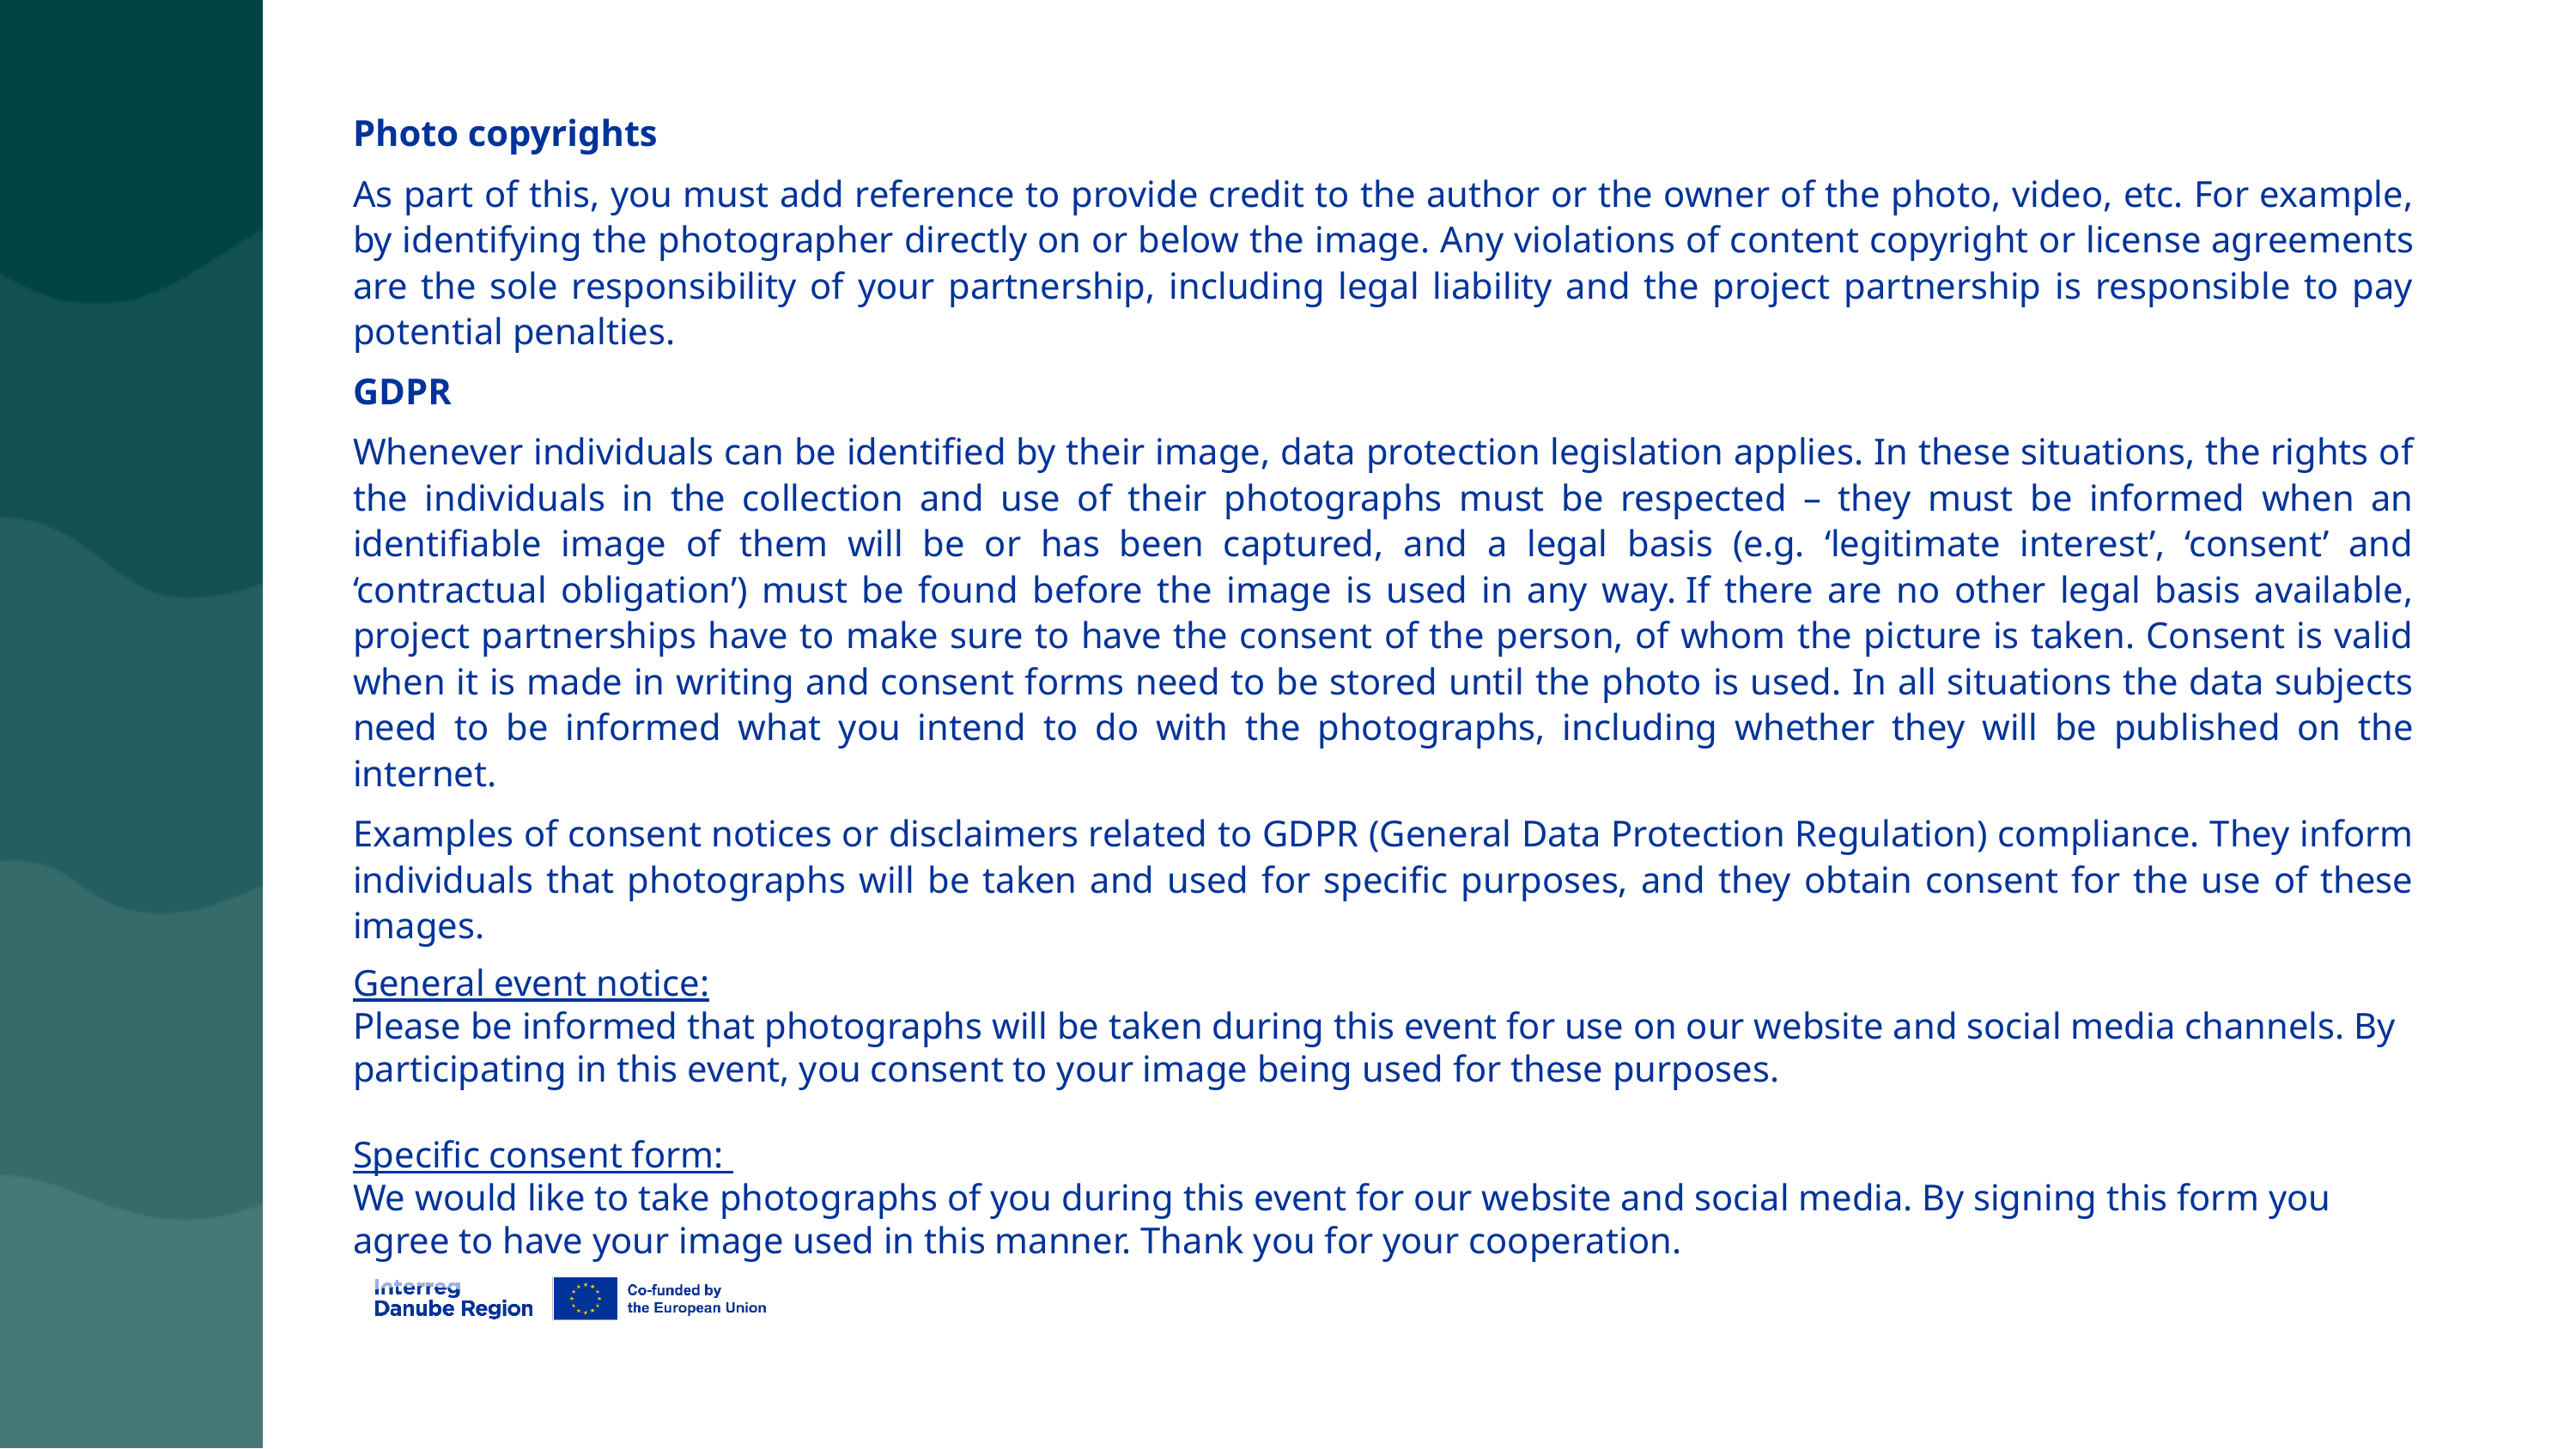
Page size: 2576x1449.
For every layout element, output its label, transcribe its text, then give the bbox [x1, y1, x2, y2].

picture [354, 1256, 787, 1341]
picture [0, 0, 264, 1448]
text_box Photo copyrights As part of this, you must add reference to provide credit to the author or the owner of the photo, video, etc. For example, by identifying the photographer directly on or below the image. Any violations of content copyright or license agreements are the sole responsibility of your partnership, including legal liability and the project partnership is responsible to pay potential penalties. GDPR Whenever individuals can be identified by their image, data protection legislation applies. In these situations, the rights of the individuals in the collection and use of their photographs must be respected – they must be informed when an identifiable image of them will be or has been captured, and a legal basis (e.g. ‘legitimate interest’, ‘consent’ and ‘contractual obligation’) must be found before the image is used in any way. If there are no other legal basis available, project partnerships have to make sure to have the consent of the person, of whom the picture is taken. Consent is valid when it is made in writing and consent forms need to be stored until the photo is used. In all situations the data subjects need to be informed what you intend to do with the photographs, including whether they will be published on the internet. Examples of consent notices or disclaimers related to GDPR (General Data Protection Regulation) compliance. They inform individuals that photographs will be taken and used for specific purposes, and they obtain consent for the use of these images. General event notice: Please be informed that photographs will be taken during this event for use on our website and social media channels. By participating in this event, you consent to your image being used for these purposes. Specific consent form: We would like to take photographs of you during this event for our website and social media. By signing this form you agree to have your image used in this manner. Thank you for your cooperation. [340, 101, 2427, 1313]
